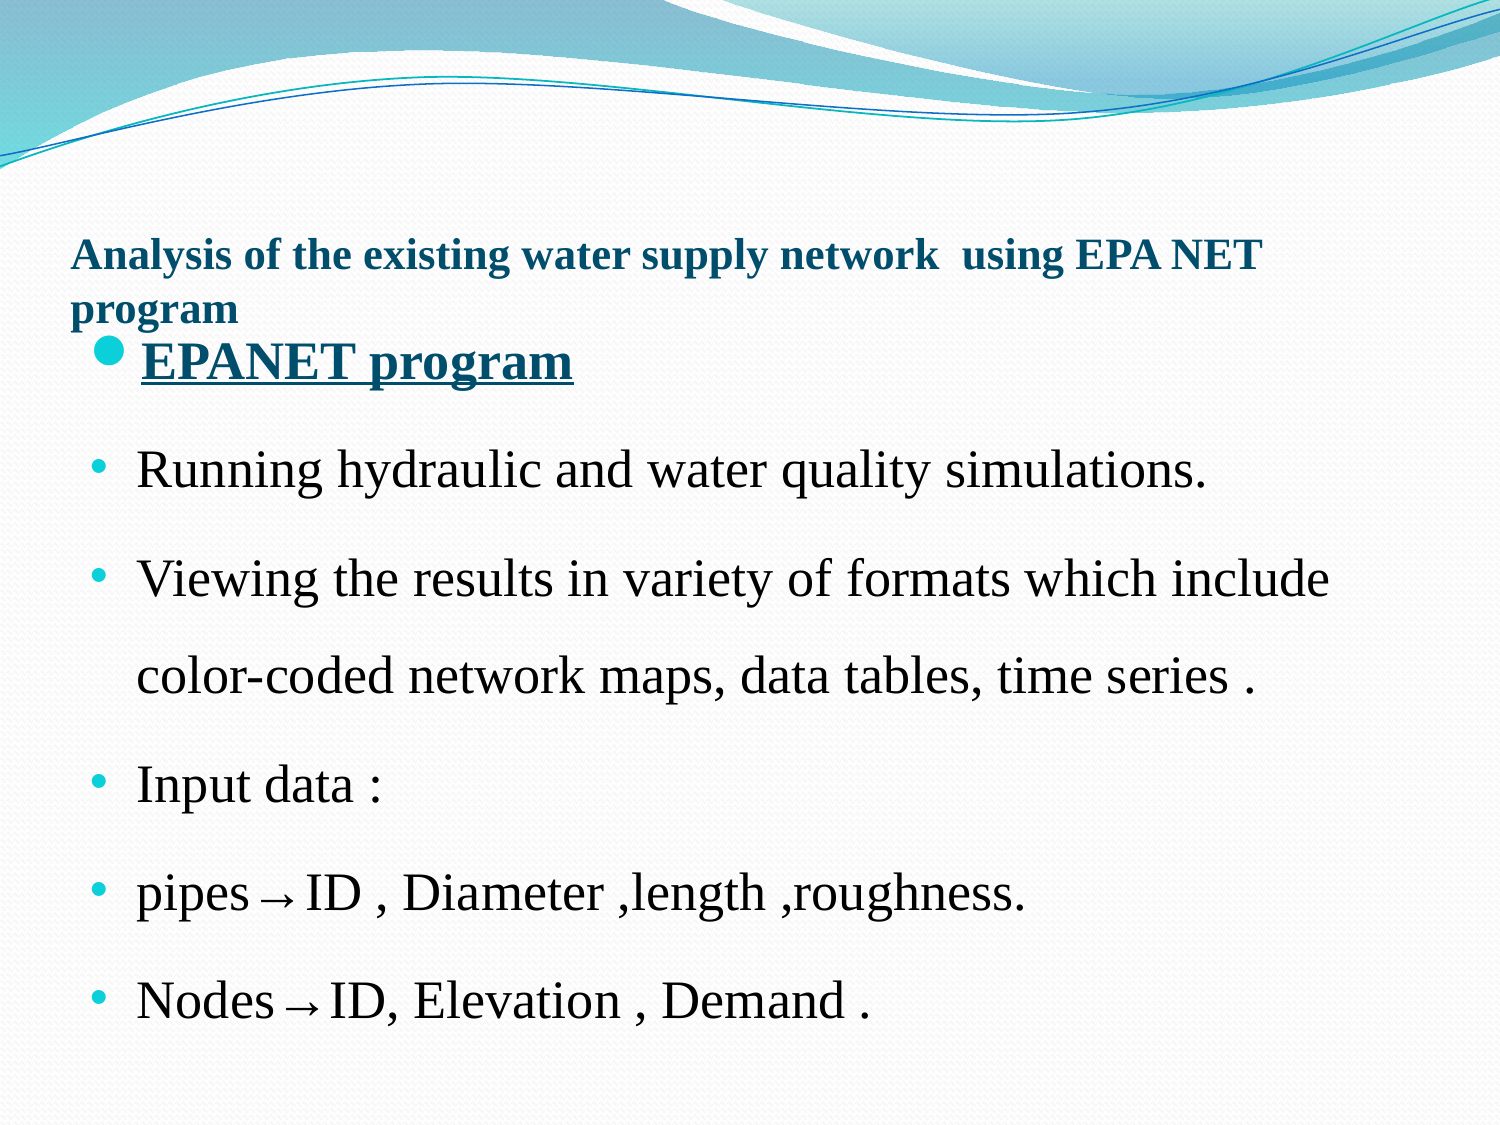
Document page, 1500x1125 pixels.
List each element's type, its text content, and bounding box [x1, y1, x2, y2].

list EPANET program Running hydraulic and water quality simulations. Viewing the results in variety of formats which include color-coded network maps, data tables, time series . Input data : pipes→ID , Diameter ,length ,roughness. Nodes→ID, Elevation , Demand . [75, 317, 1425, 1038]
title Analysis of the existing water supply network using EPA NET program [70, 105, 1421, 399]
